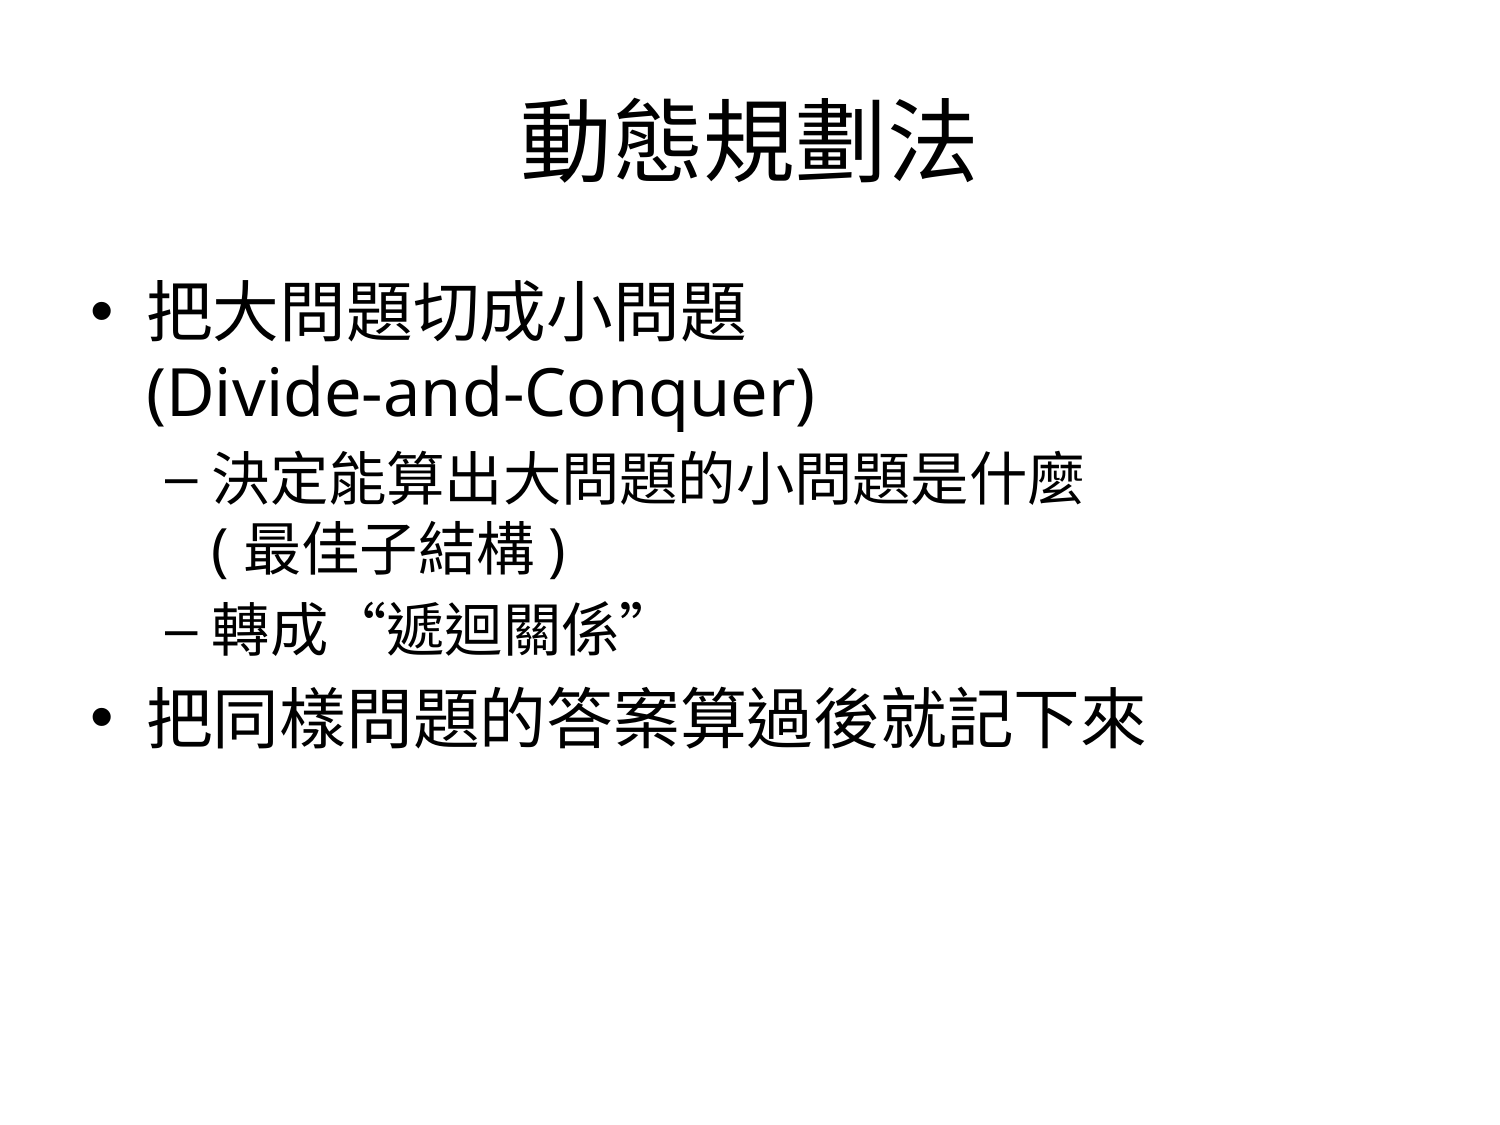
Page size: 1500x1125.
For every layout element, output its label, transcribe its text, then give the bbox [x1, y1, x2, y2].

list 把大問題切成小問題 (Divide-and-Conquer) 決定能算出大問題的小問題是什麼 (最佳子結構) 轉成“遞迴關係” 把同樣問題的答案算過後就記下來 [75, 262, 1425, 1005]
title 動態規劃法 [75, 45, 1425, 233]
